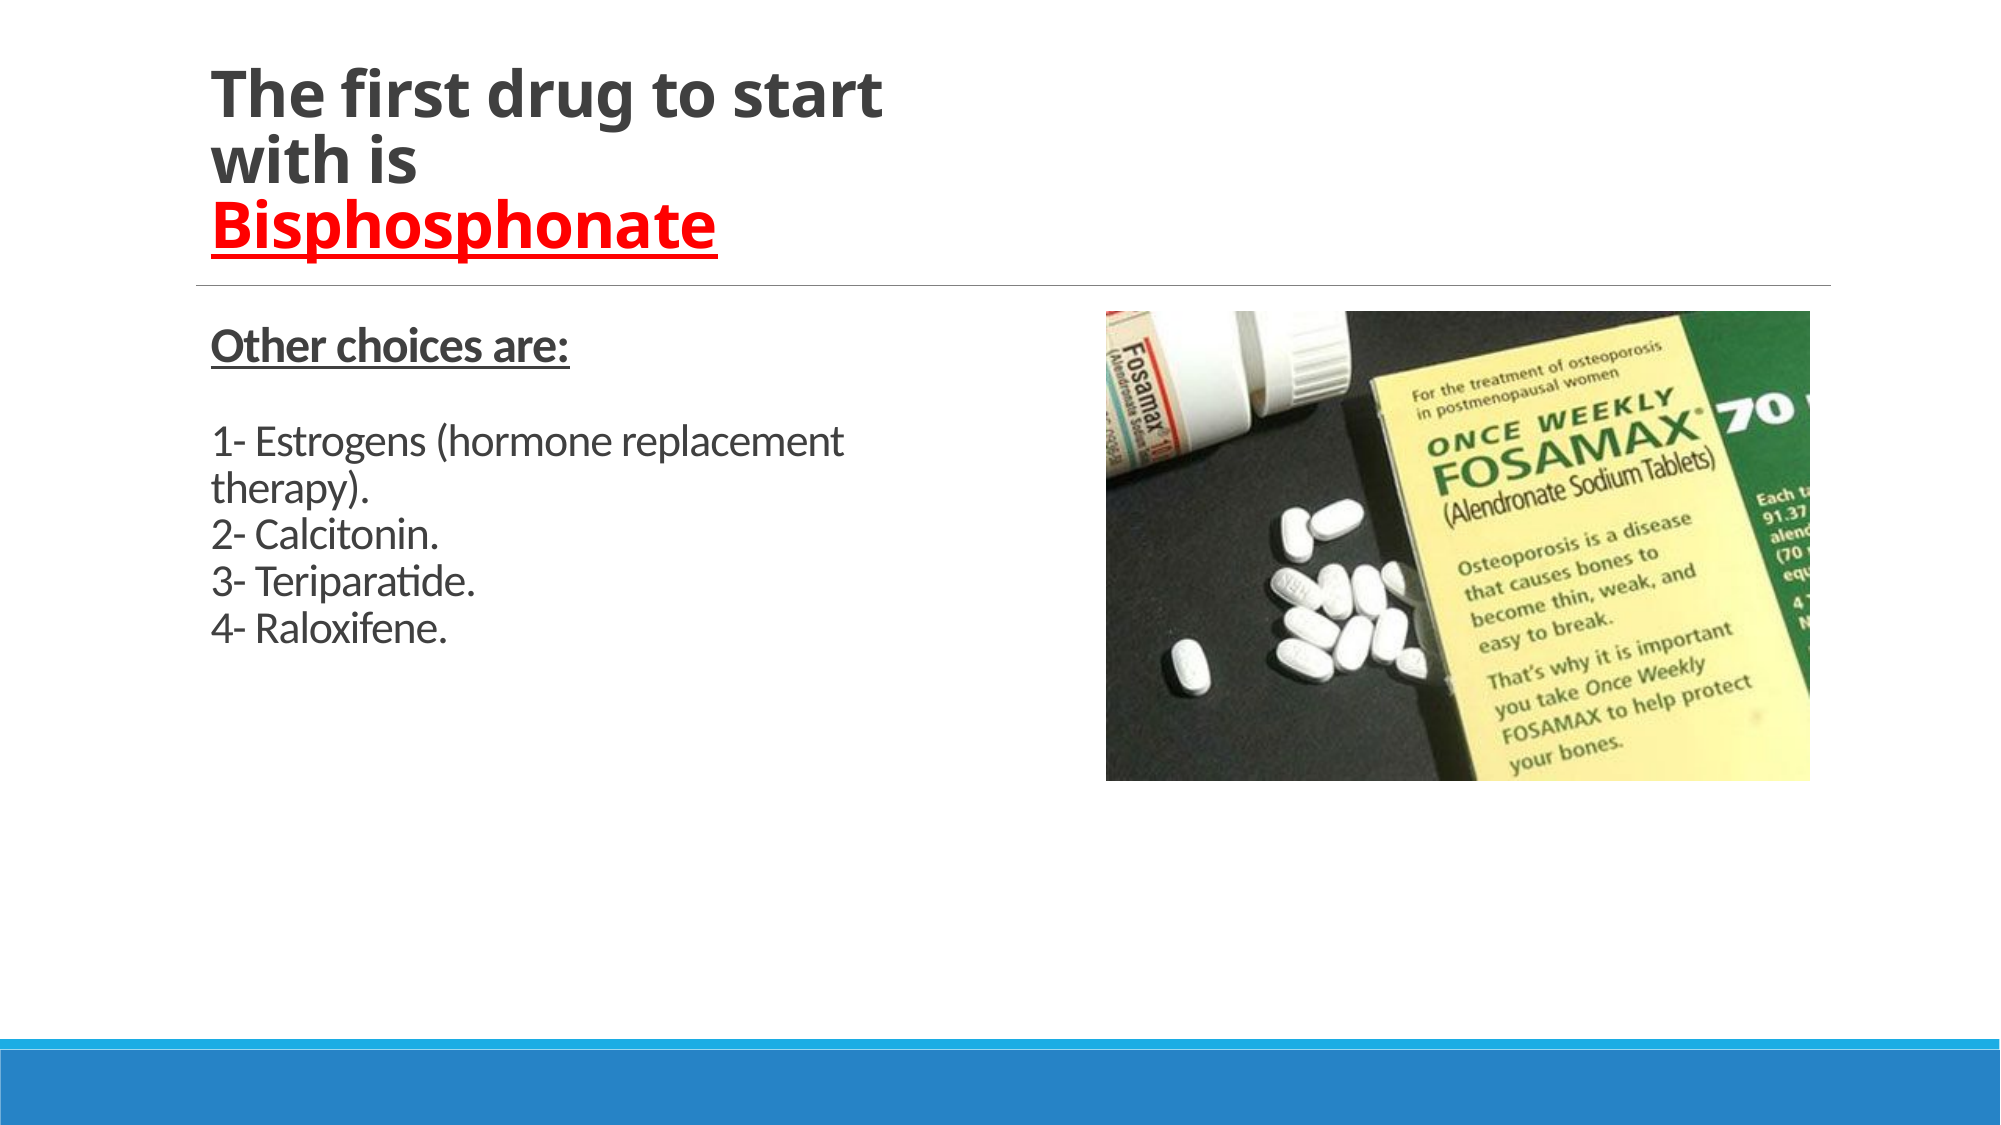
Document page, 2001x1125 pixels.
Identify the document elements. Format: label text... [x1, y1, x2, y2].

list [1105, 310, 1810, 781]
title The first drug to start with is Bisphosphonate Other choices are: 1- Estrogens (hormone replacement therapy). 2- Calcitonin. 3- Teriparatide. 4- Raloxifene. [195, 0, 907, 1125]
